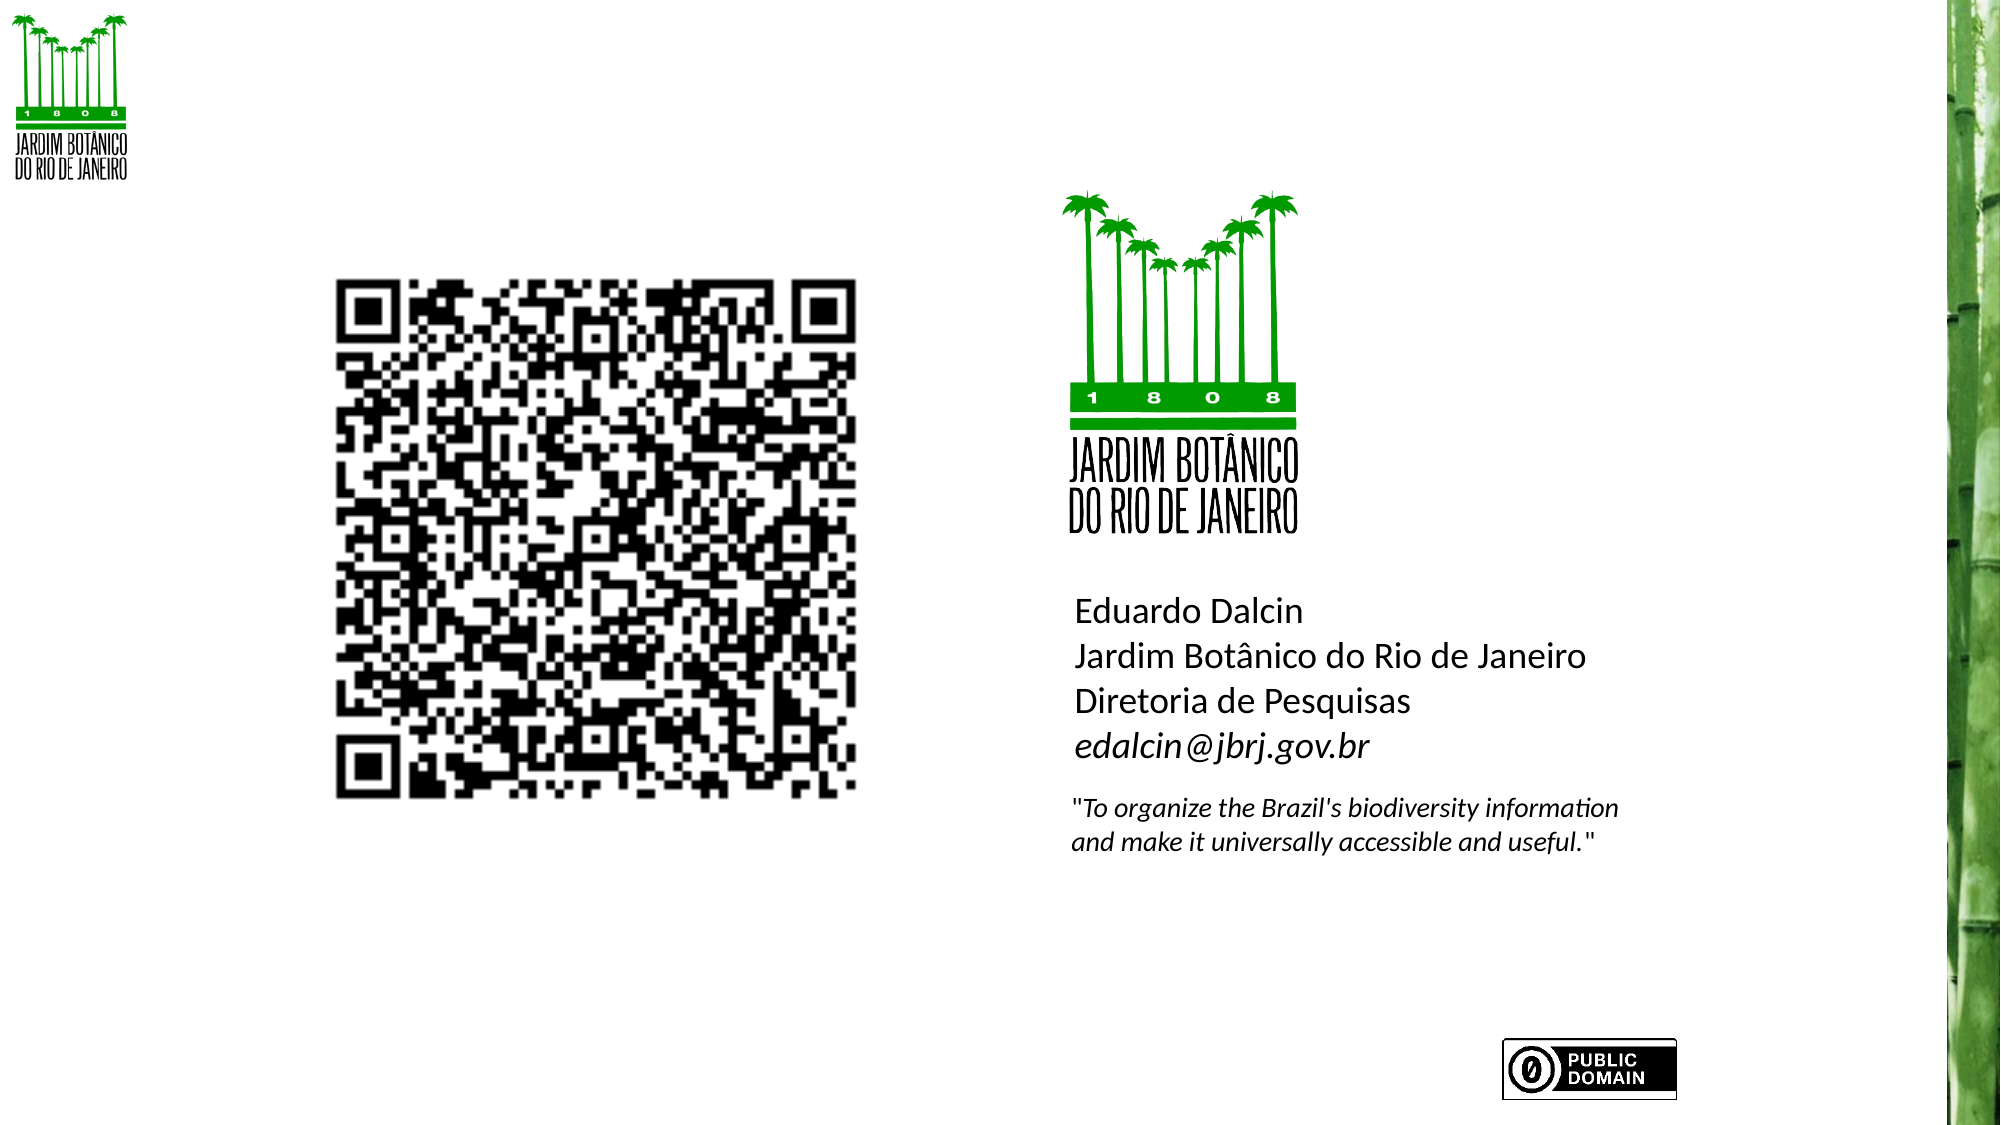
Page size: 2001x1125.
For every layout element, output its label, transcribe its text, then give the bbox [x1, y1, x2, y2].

picture [1502, 1038, 1677, 1100]
picture [1947, 0, 2000, 1125]
text_box "To organize the Brazil's biodiversity information and make it universally accessible and useful." [1056, 782, 1676, 865]
picture [1056, 182, 1302, 542]
text_box Eduardo Dalcin Jardim Botânico do Rio de Janeiro Diretoria de Pesquisas edalcin@jbrj.gov.br [1059, 578, 1603, 774]
picture [9, 9, 128, 183]
picture [295, 238, 902, 845]
